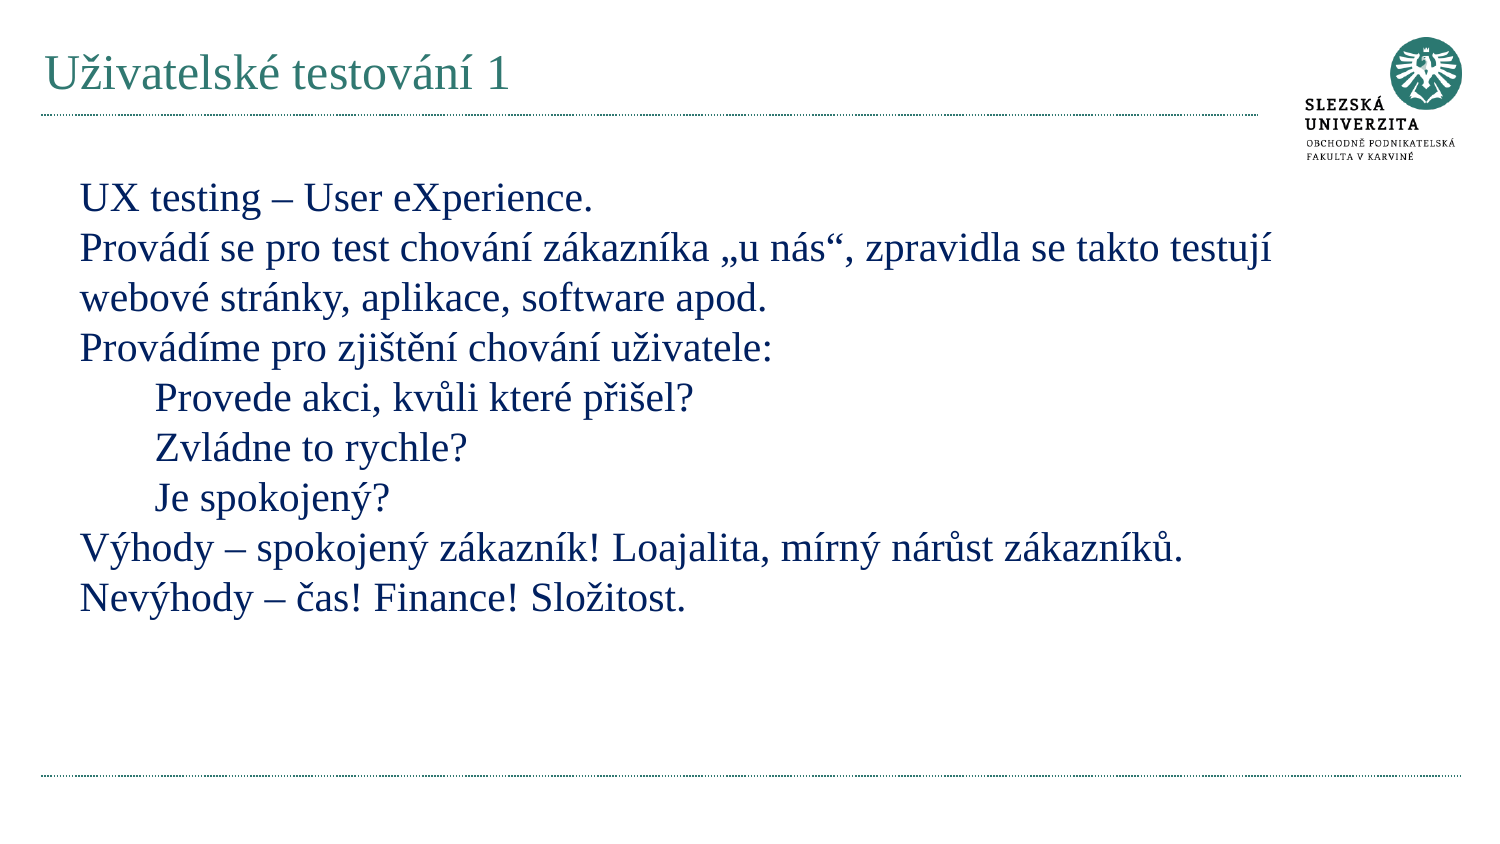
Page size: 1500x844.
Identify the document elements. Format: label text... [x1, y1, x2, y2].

title Uživatelské testování 1 [29, 32, 999, 116]
list UX testing – User eXperience. Provádí se pro test chování zákazníka „u nás“, zpravidla se takto testují webové stránky, aplikace, software apod. Provádíme pro zjištění chování uživatele: Provede akci, kvůli které přišel? Zvládne to rychle? Je spokojený? Výhody – spokojený zákazník! Loajalita, mírný nárůst zákazníků. Nevýhody – čas! Finance! Složitost. [64, 161, 1424, 659]
picture [1305, 37, 1462, 160]
